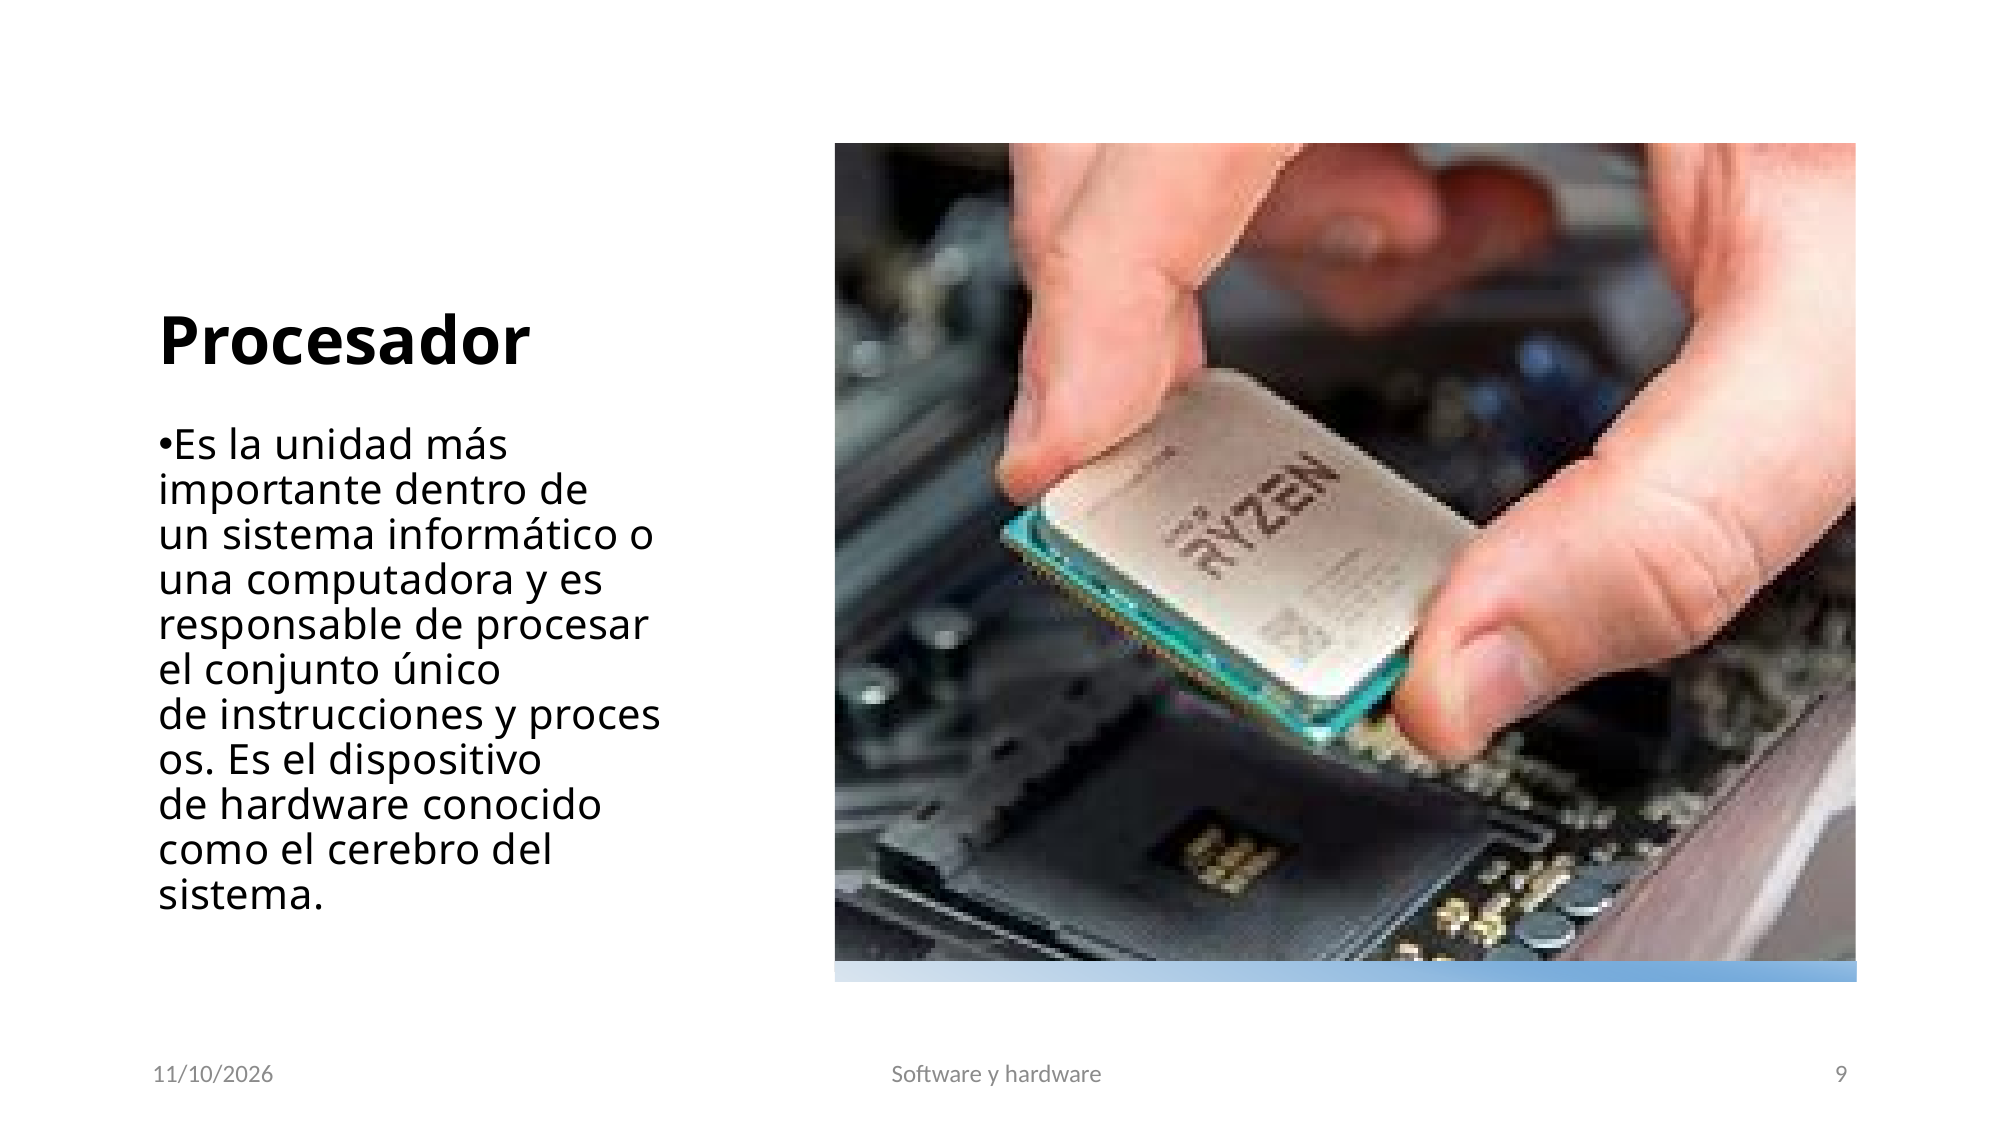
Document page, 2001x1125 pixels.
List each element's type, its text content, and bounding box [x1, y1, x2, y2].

title Procesador [143, 121, 727, 387]
list Es la unidad más importante dentro de un sistema informático o una computadora y es responsable de procesar el conjunto único de instrucciones y procesos. Es el dispositivo de hardware conocido como el cerebro del sistema. [143, 415, 693, 982]
slide_number 9 [1412, 1042, 1863, 1103]
picture [834, 143, 1856, 961]
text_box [834, 961, 1857, 982]
footer Software y hardware [662, 1042, 1338, 1103]
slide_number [137, 1042, 588, 1103]
